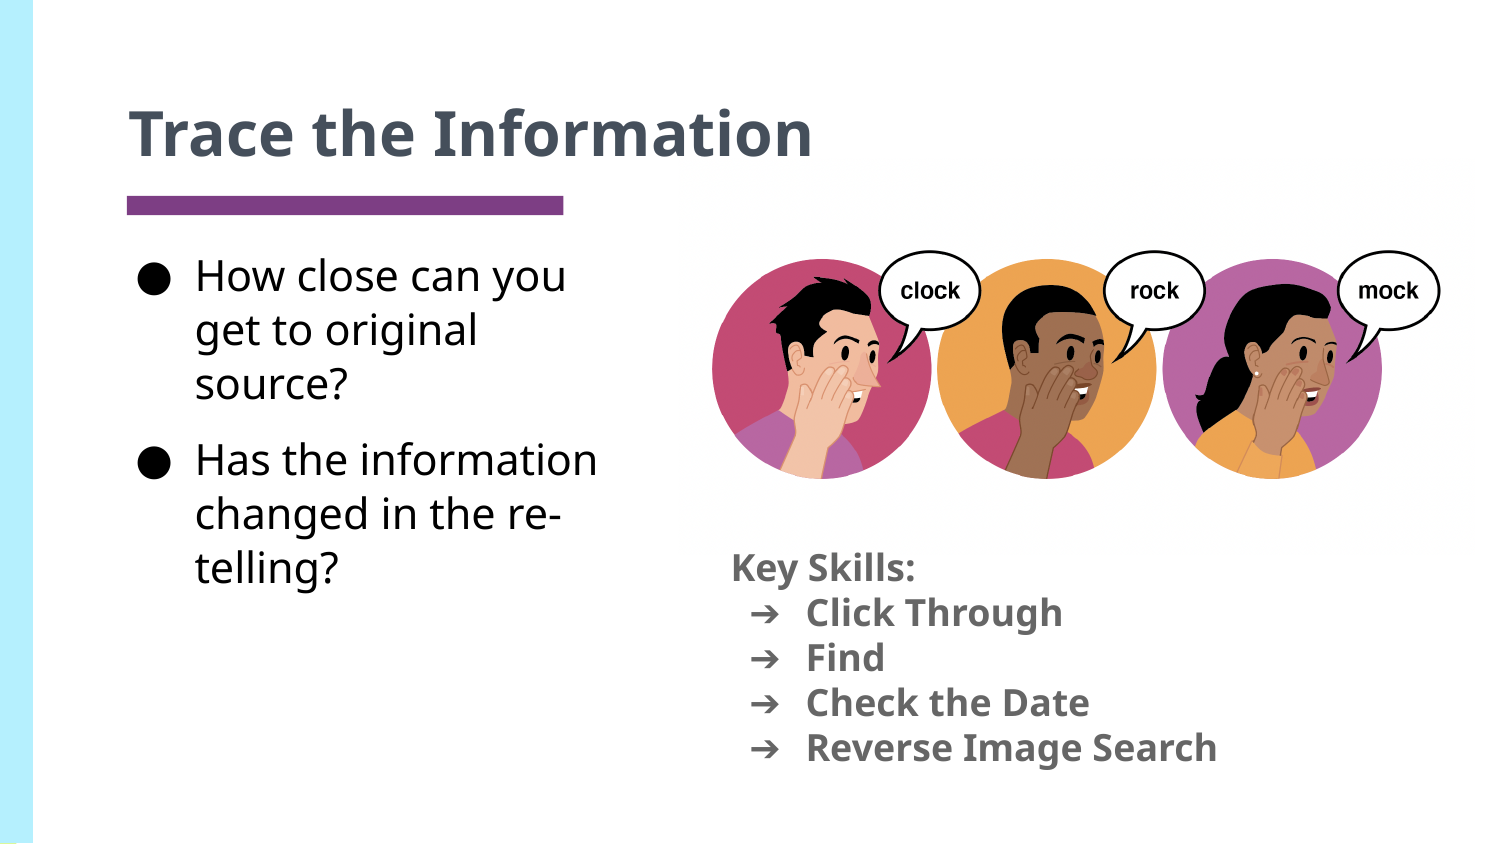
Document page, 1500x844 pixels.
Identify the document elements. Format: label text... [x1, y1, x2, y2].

text_box Key Skills: Click Through Find Check the Date Reverse Image Search [715, 563, 1460, 784]
text_box How close can you get to original source? Has the information changed in the re-telling? [104, 230, 644, 673]
picture [678, 158, 1476, 556]
text_box [0, 0, 33, 843]
title Trace the Information [113, 103, 1387, 184]
text_box [126, 195, 564, 216]
